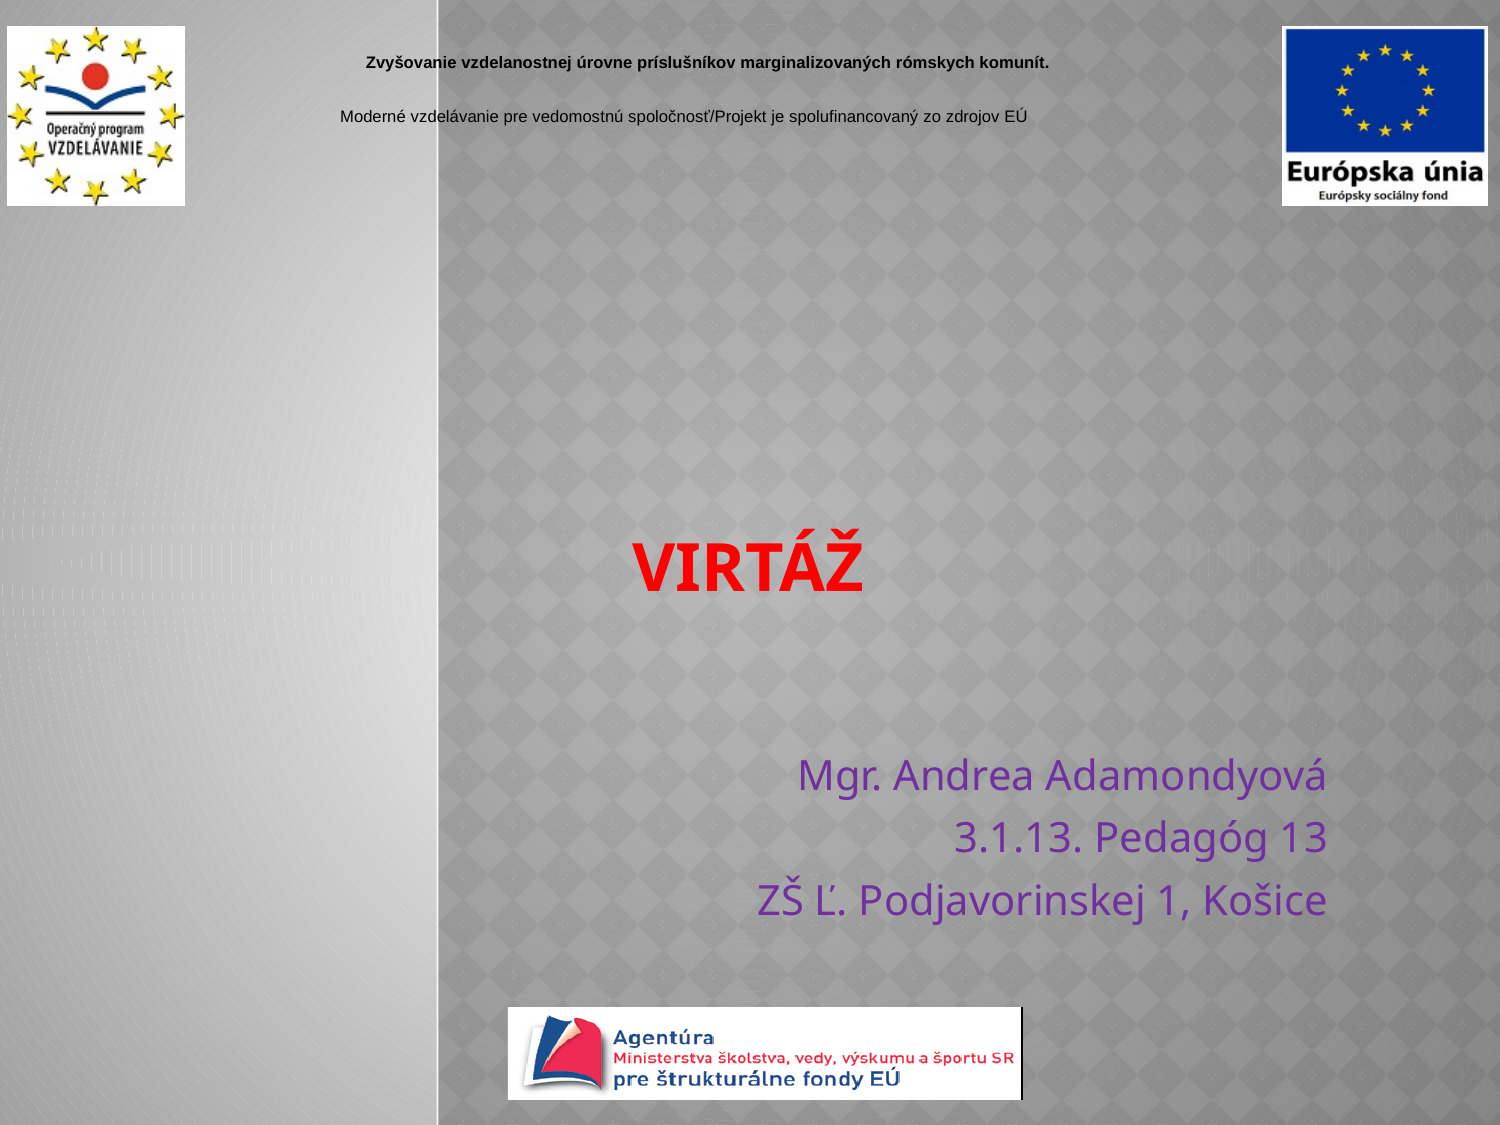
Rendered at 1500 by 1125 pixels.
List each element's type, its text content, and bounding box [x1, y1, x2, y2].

picture [507, 1006, 1024, 1101]
picture [6, 26, 186, 206]
text_box Zvyšovanie vzdelanostnej úrovne príslušníkov marginalizovaných rómskych komunít. Moderné vzdelávanie pre vedomostnú spoločnosť/Projekt je spolufinancovaný zo zdrojov EÚ [324, 43, 1087, 194]
text_box Mgr. Andrea Adamondyová 3.1.13. Pedagóg 13 ZŠ Ľ. Podjavorinskej 1, Košice [167, 623, 1336, 945]
picture [1282, 26, 1489, 206]
text_box Virtáž [39, 335, 1458, 605]
